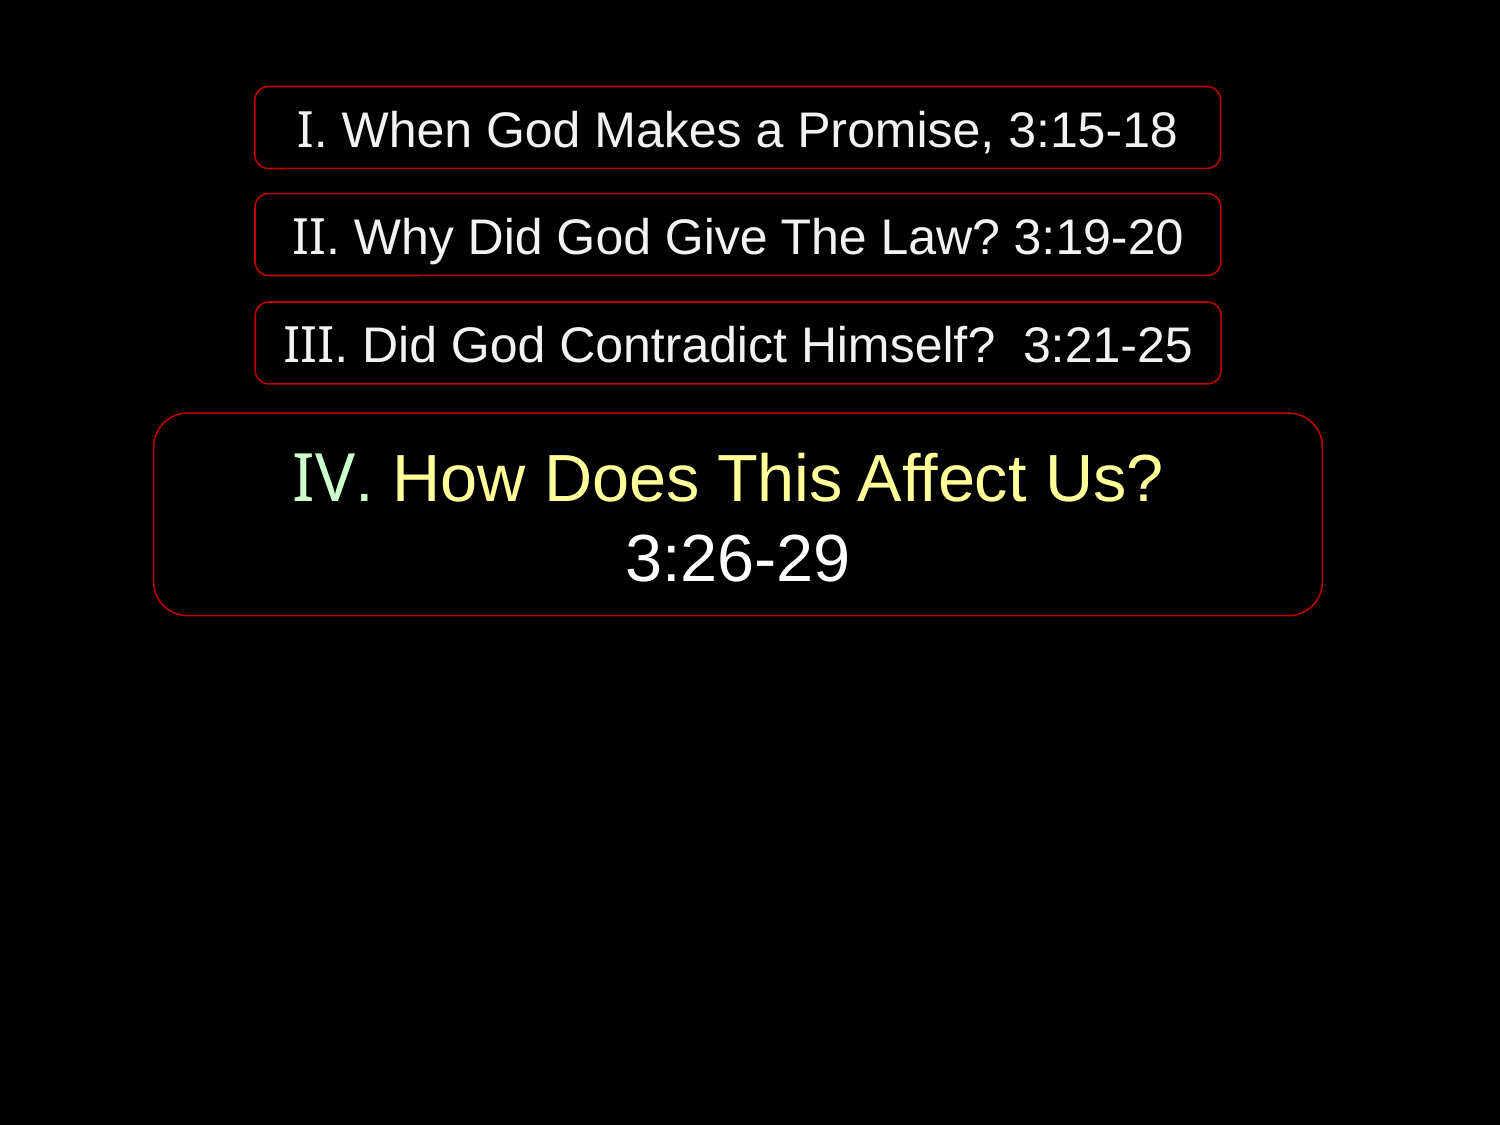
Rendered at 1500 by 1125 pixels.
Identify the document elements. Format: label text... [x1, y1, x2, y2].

text_box I. When God Makes a Promise, 3:15-18 [254, 86, 1221, 169]
text_box III. Did God Contradict Himself? 3:21-25 [255, 302, 1222, 384]
text_box II. Why Did God Give The Law? 3:19-20 [255, 193, 1221, 276]
text_box IV. How Does This Affect Us? 3:26-29 [153, 413, 1323, 616]
